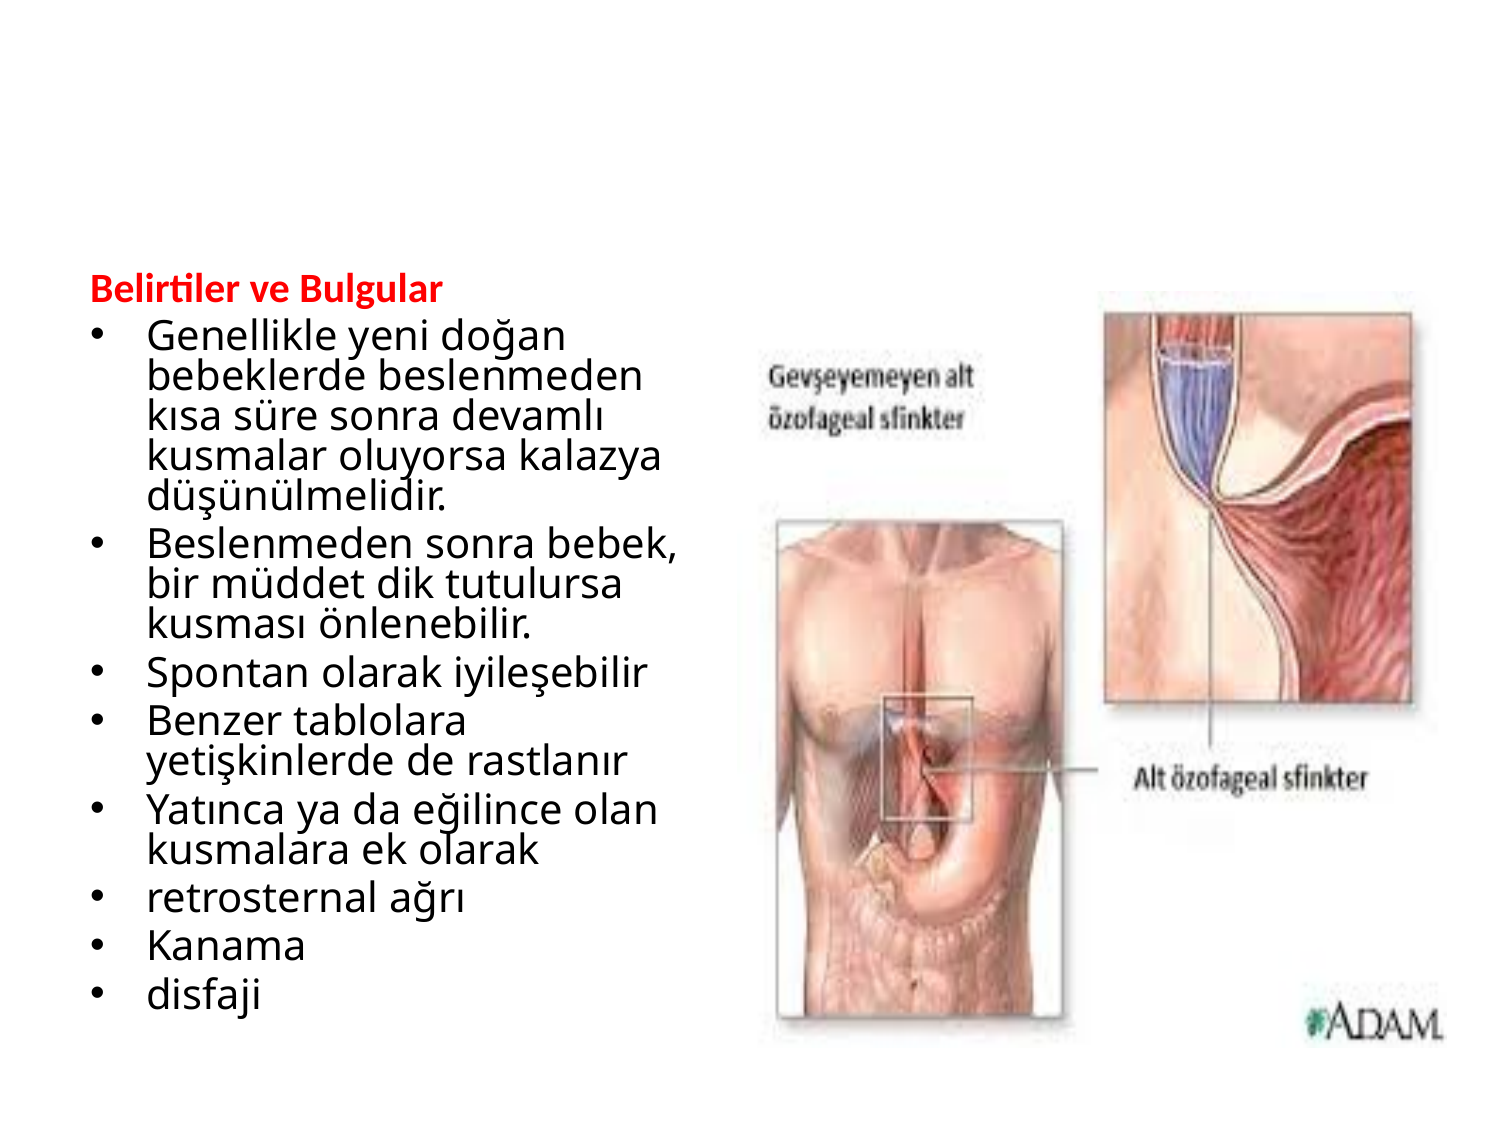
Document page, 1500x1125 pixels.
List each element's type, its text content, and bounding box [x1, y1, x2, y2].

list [737, 290, 1448, 1049]
list Belirtiler ve Bulgular Genellikle yeni doğan bebeklerde beslenmeden kısa süre sonra devamlı kusmalar oluyorsa kalazya düşünülmelidir. Beslenmeden sonra bebek, bir müddet dik tutulursa kusması önlenebilir. Spontan olarak iyileşebilir Benzer tablolara yetişkinlerde de rastlanır Yatınca ya da eğilince olan kusmalara ek olarak retrosternal ağrı Kanama disfaji [75, 262, 738, 1106]
